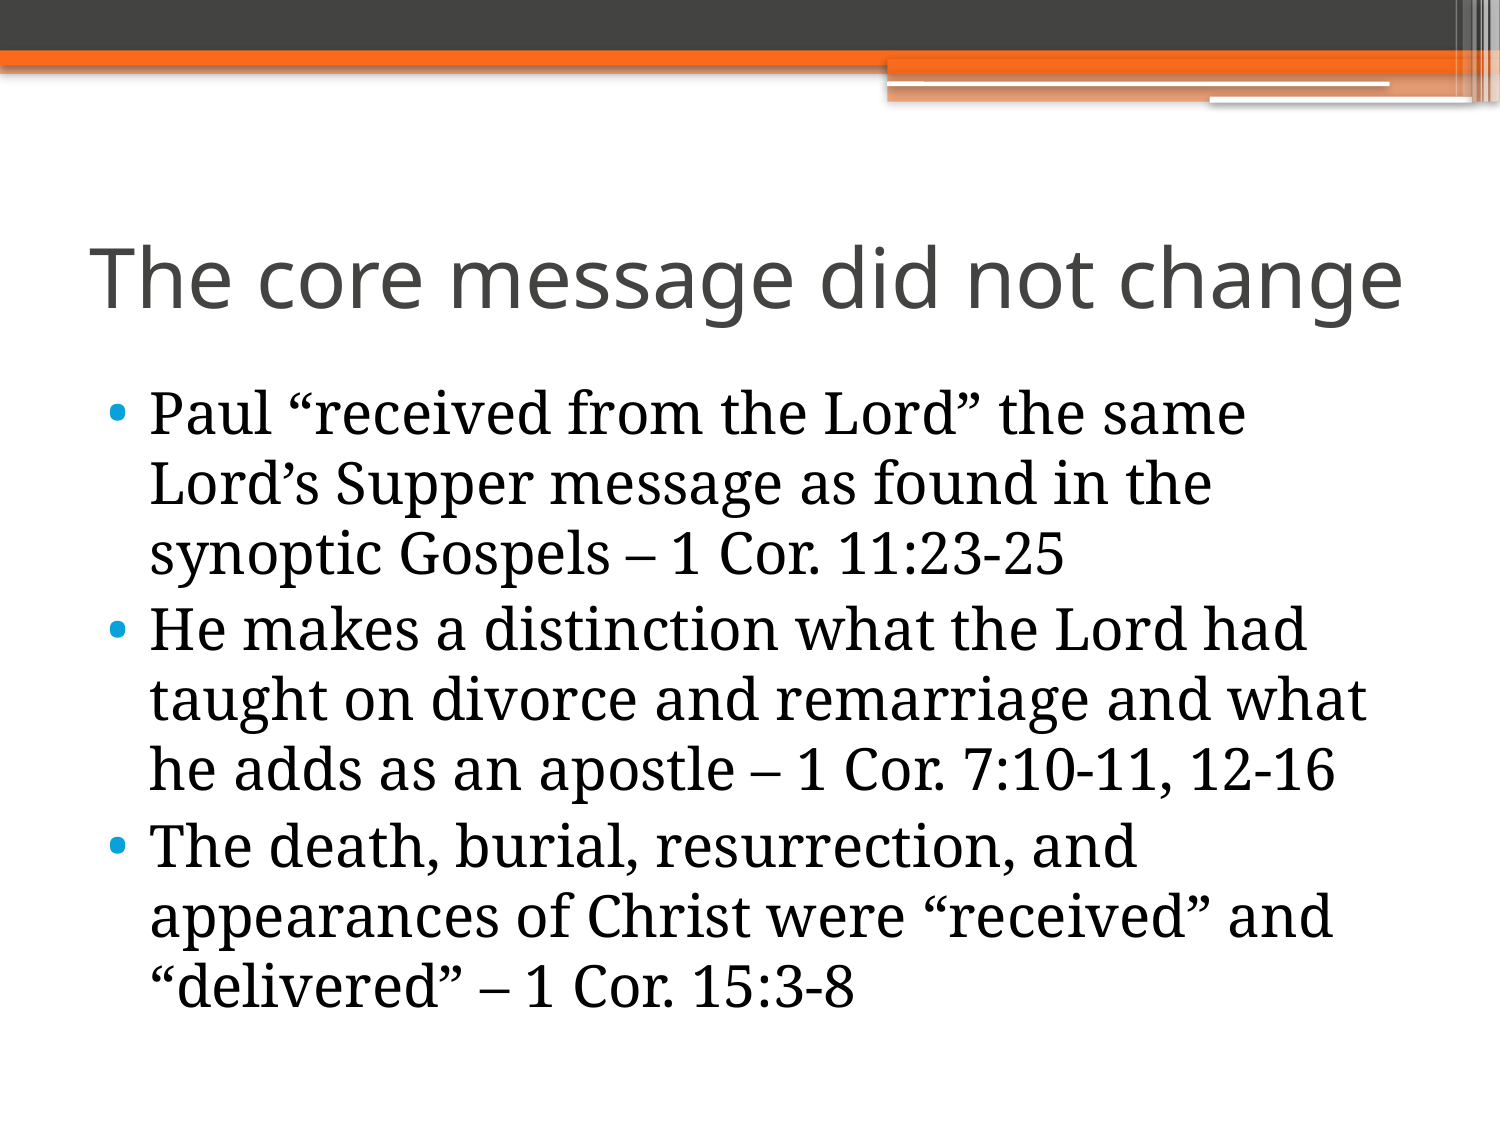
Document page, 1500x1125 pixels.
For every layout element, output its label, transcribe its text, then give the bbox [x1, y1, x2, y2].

list Paul “received from the Lord” the same Lord’s Supper message as found in the synoptic Gospels – 1 Cor. 11:23-25 He makes a distinction what the Lord had taught on divorce and remarriage and what he adds as an apostle – 1 Cor. 7:10-11, 12-16 The death, burial, resurrection, and appearances of Christ were “received” and “delivered” – 1 Cor. 15:3-8 [75, 368, 1425, 1079]
title The core message did not change [75, 187, 1425, 363]
